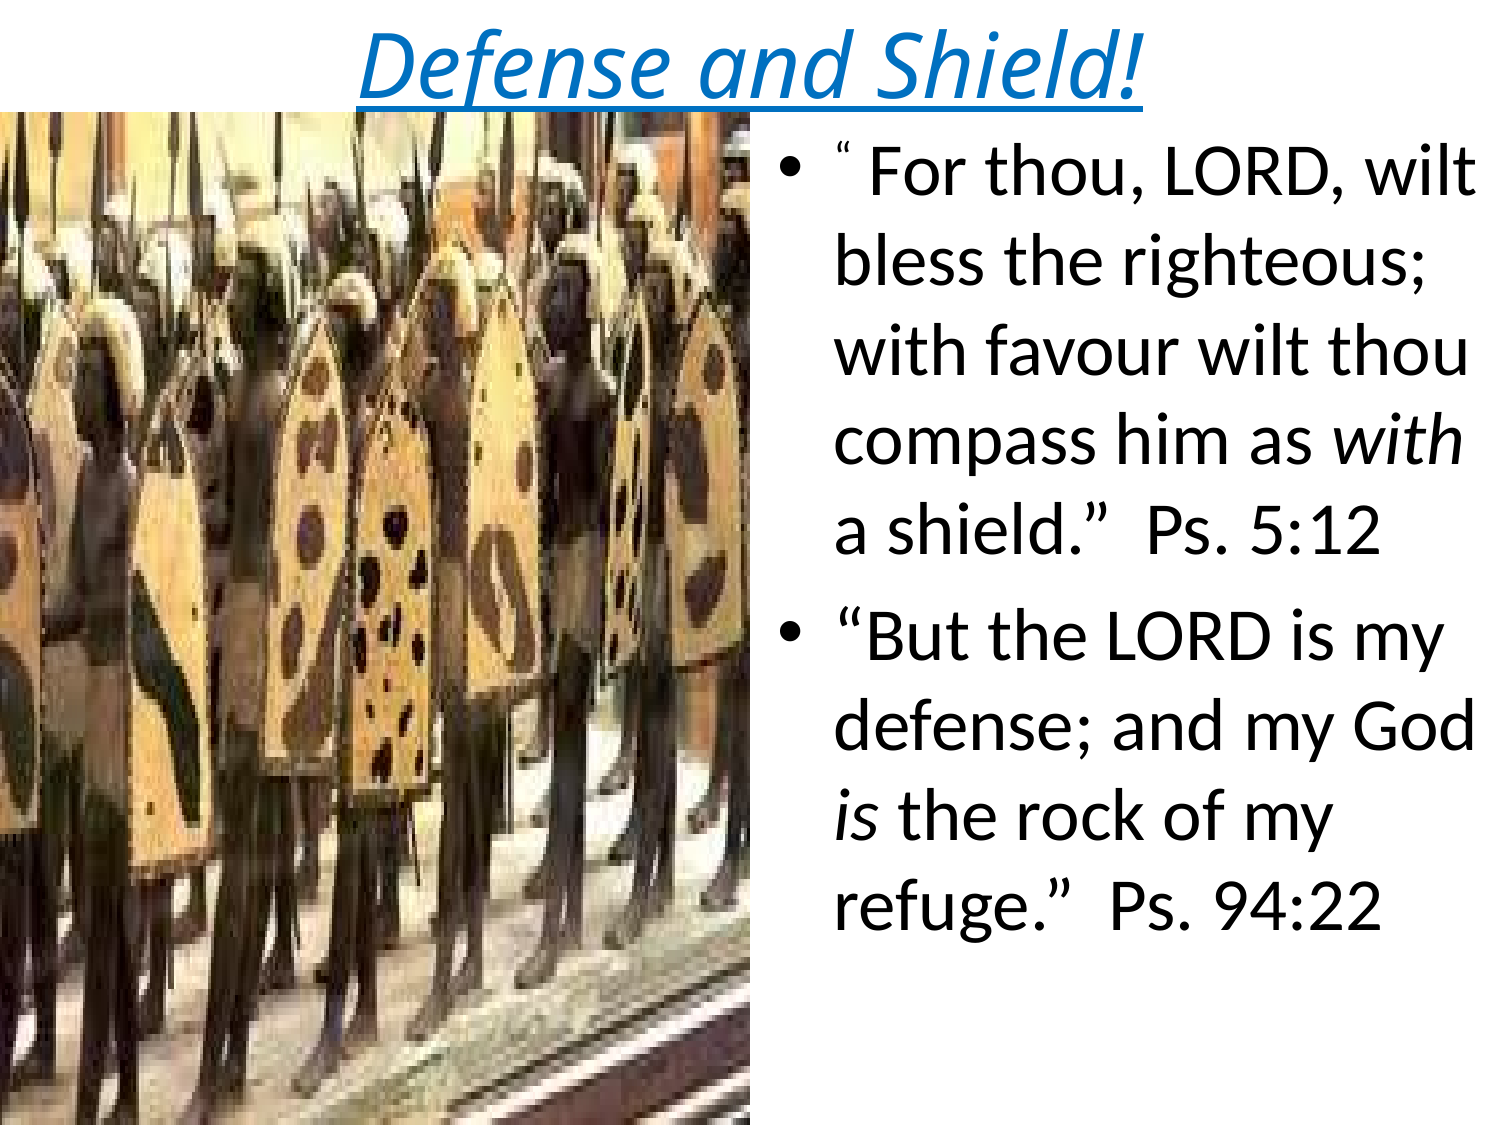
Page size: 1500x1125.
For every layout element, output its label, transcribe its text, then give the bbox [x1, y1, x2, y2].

title Defense and Shield! [75, 0, 1425, 125]
list “ For thou, LORD, wilt bless the righteous; with favour wilt thou compass him as with a shield.” Ps. 5:12 “But the LORD is my defense; and my God is the rock of my refuge.” Ps. 94:22 [762, 112, 1500, 1125]
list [0, 112, 751, 1125]
